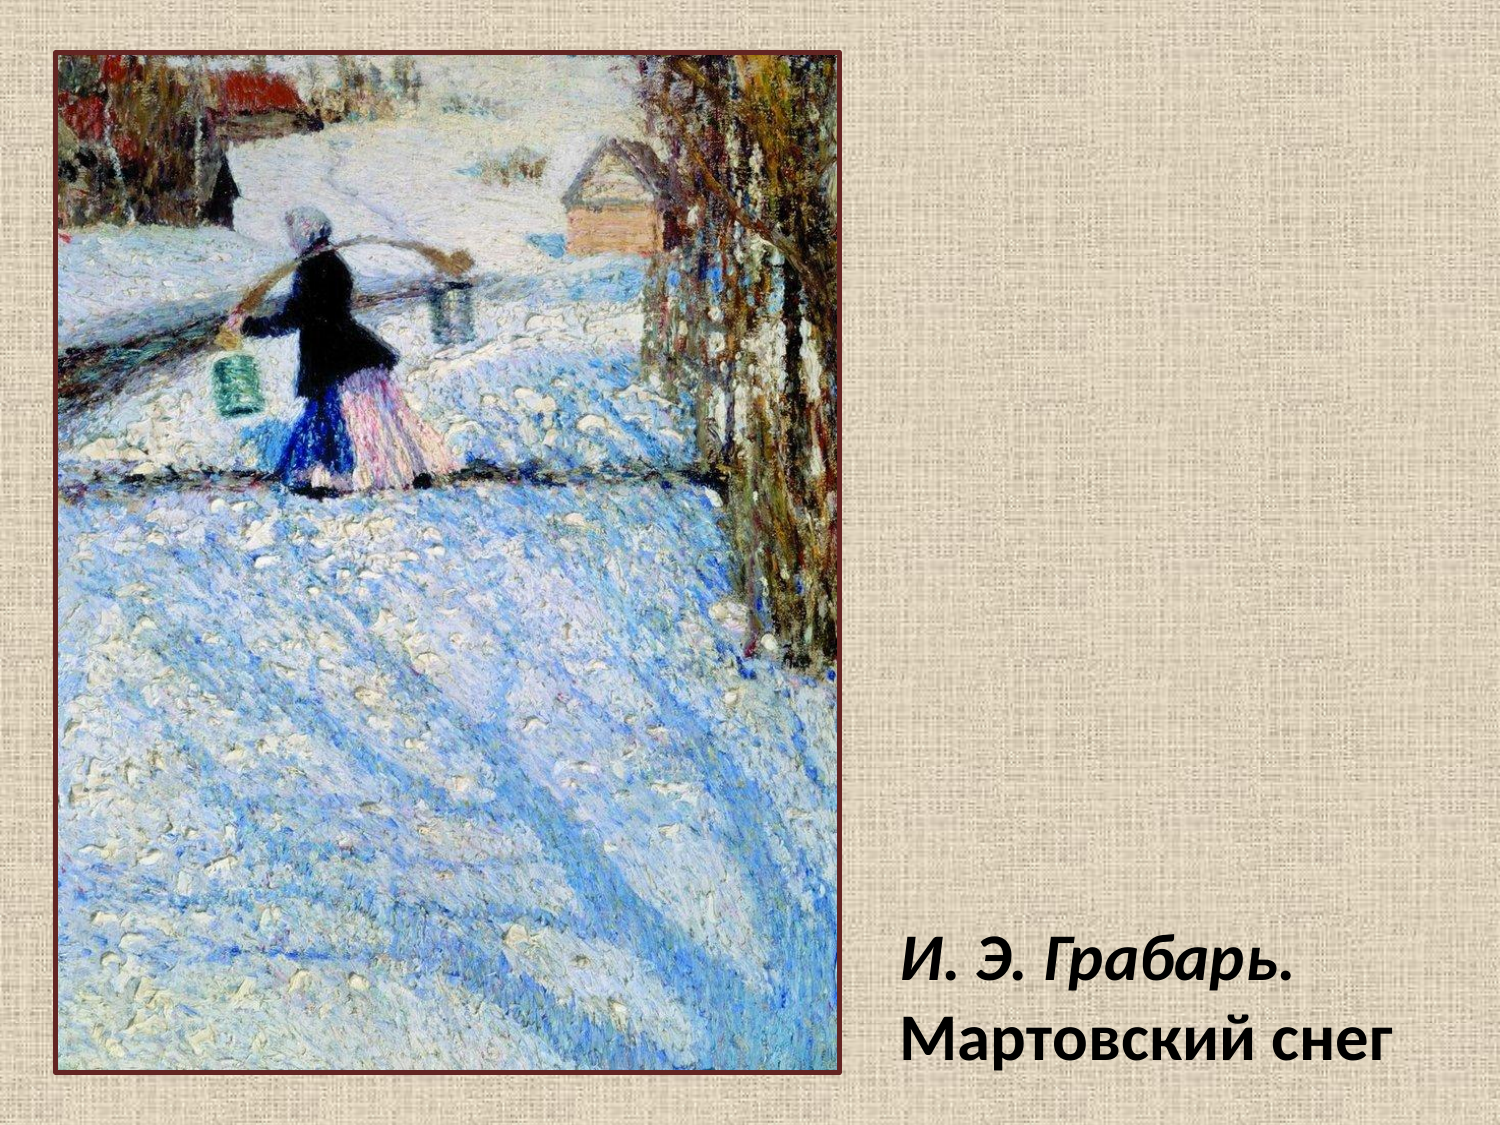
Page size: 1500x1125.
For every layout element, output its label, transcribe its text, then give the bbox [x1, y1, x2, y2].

picture [0, 0, 1500, 1125]
text_box И. Э. Грабарь. Мартовский снег [885, 906, 1429, 1081]
